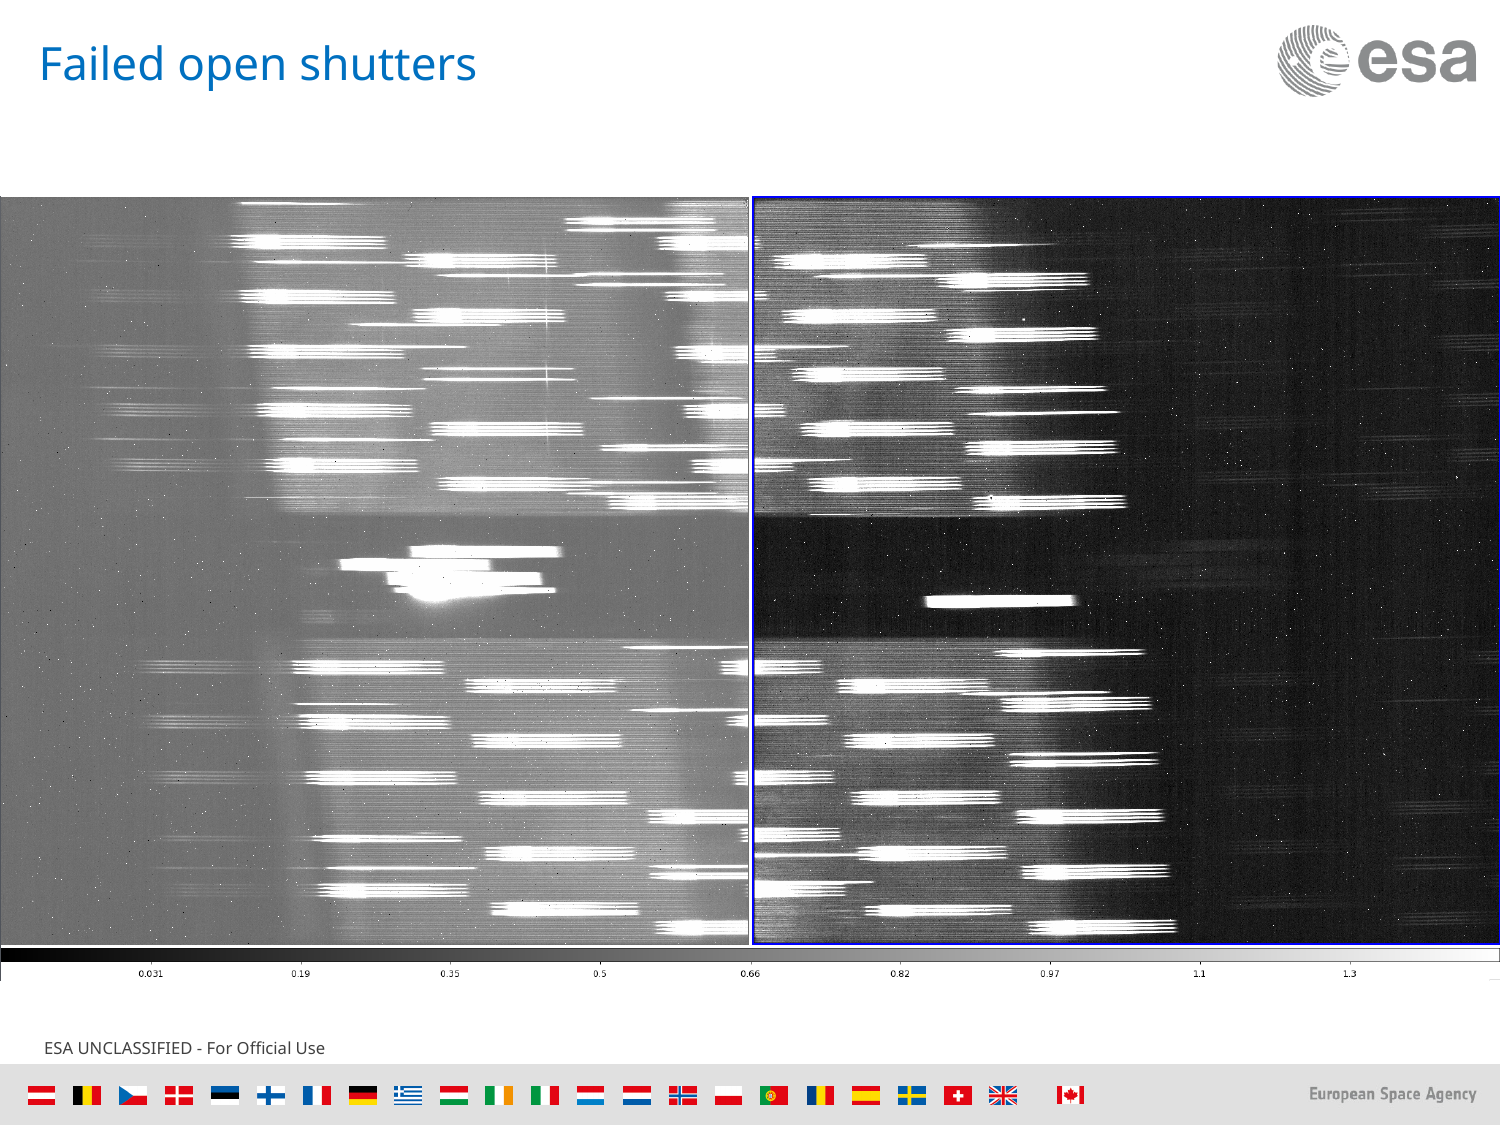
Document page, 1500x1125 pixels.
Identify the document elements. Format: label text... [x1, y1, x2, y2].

title Failed open shutters [23, 26, 1201, 97]
picture [0, 195, 1500, 981]
picture [1277, 25, 1477, 109]
picture [0, 1064, 1500, 1125]
